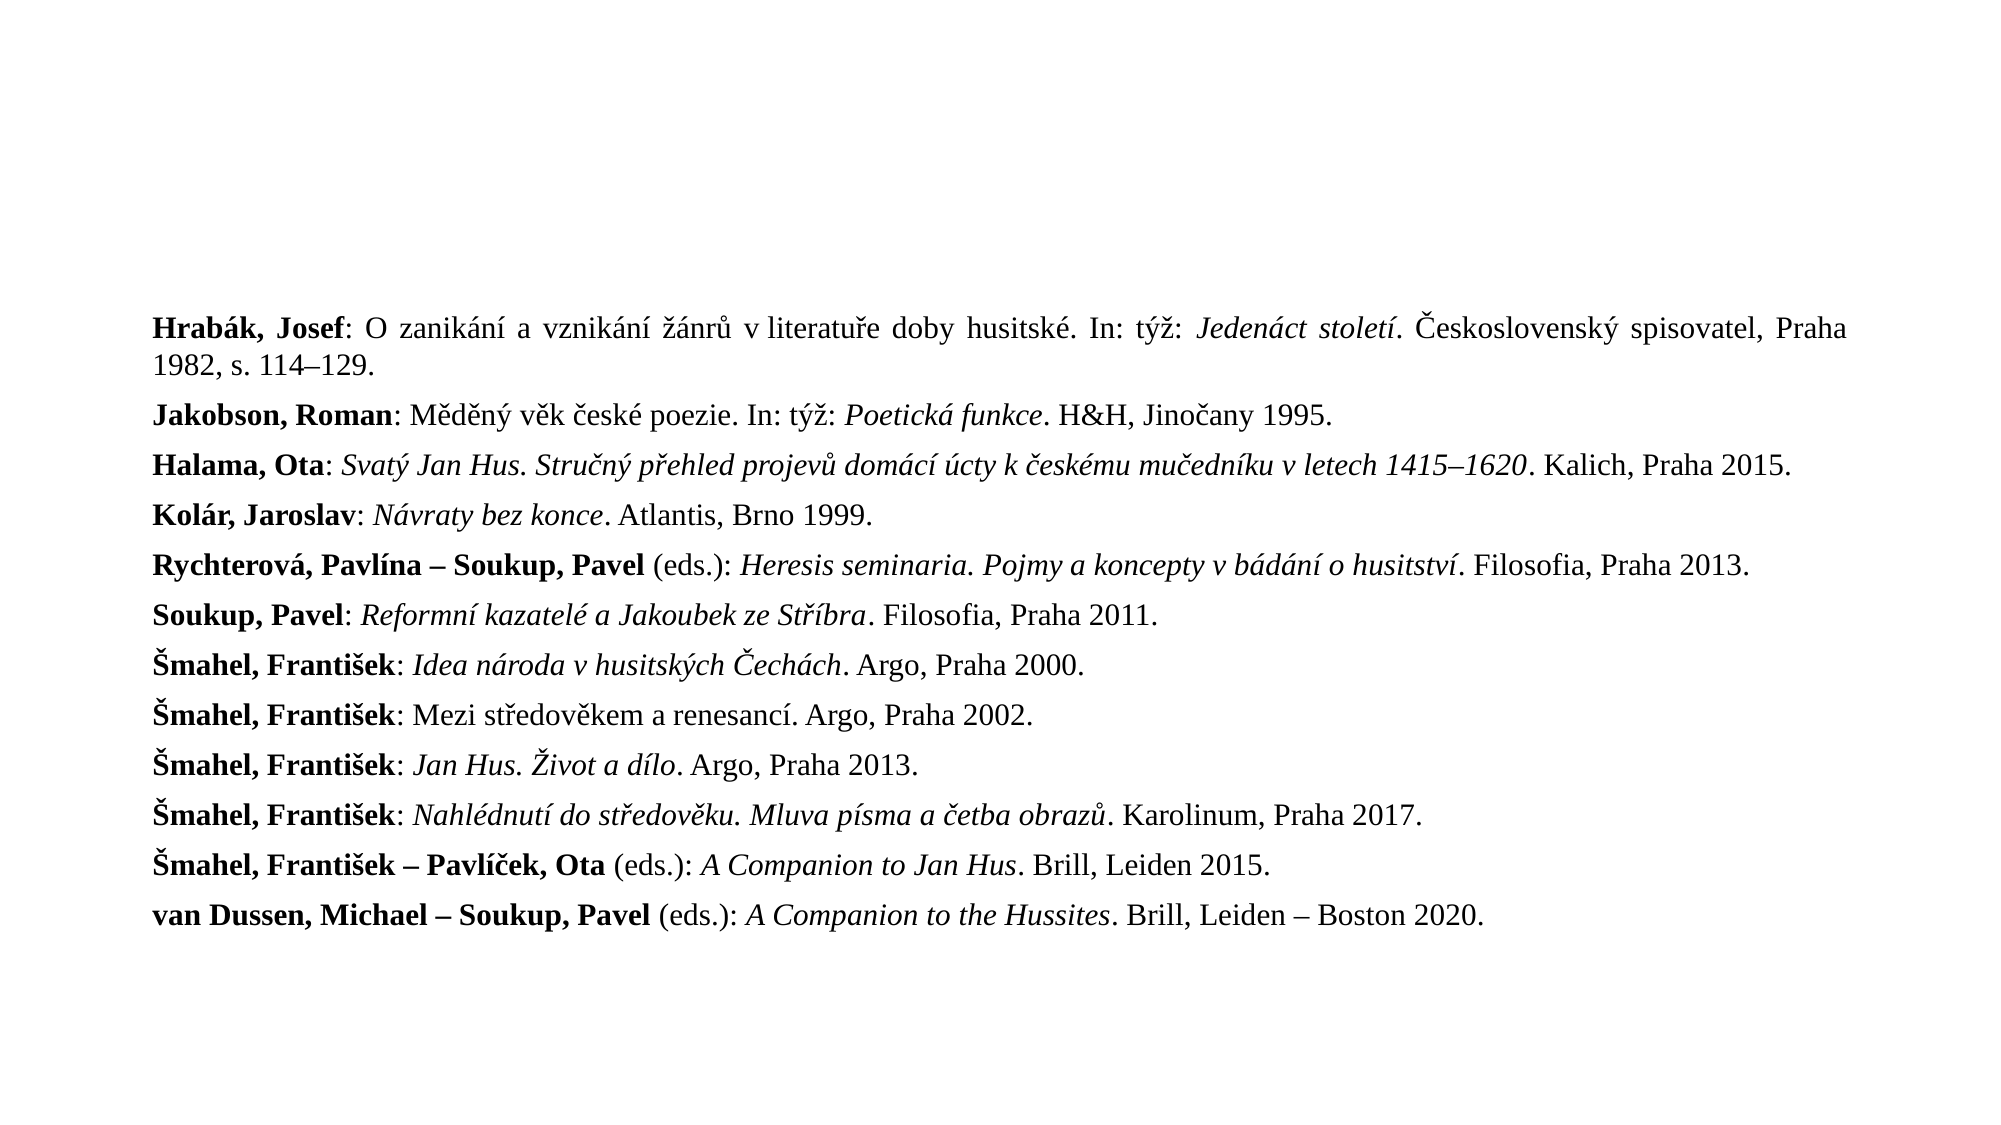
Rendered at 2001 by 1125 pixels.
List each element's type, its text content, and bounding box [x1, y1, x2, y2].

list Hrabák, Josef: O zanikání a vznikání žánrů v literatuře doby husitské. In: týž: Jedenáct století. Československý spisovatel, Praha 1982, s. 114–129. Jakobson, Roman: Měděný věk české poezie. In: týž: Poetická funkce. H&H, Jinočany 1995. Halama, Ota: Svatý Jan Hus. Stručný přehled projevů domácí úcty k českému mučedníku v letech 1415–1620. Kalich, Praha 2015. Kolár, Jaroslav: Návraty bez konce. Atlantis, Brno 1999. Rychterová, Pavlína – Soukup, Pavel (eds.): Heresis seminaria. Pojmy a koncepty v bádání o husitství. Filosofia, Praha 2013. Soukup, Pavel: Reformní kazatelé a Jakoubek ze Stříbra. Filosofia, Praha 2011. Šmahel, František: Idea národa v husitských Čechách. Argo, Praha 2000. Šmahel, František: Mezi středověkem a renesancí. Argo, Praha 2002. Šmahel, František: Jan Hus. Život a dílo. Argo, Praha 2013. Šmahel, František: Nahlédnutí do středověku. Mluva písma a četba obrazů. Karolinum, Praha 2017. Šmahel, František – Pavlíček, Ota (eds.): A Companion to Jan Hus. Brill, Leiden 2015. van Dussen, Michael – Soukup, Pavel (eds.): A Companion to the Hussites. Brill, Leiden – Boston 2020. [137, 299, 1863, 1014]
